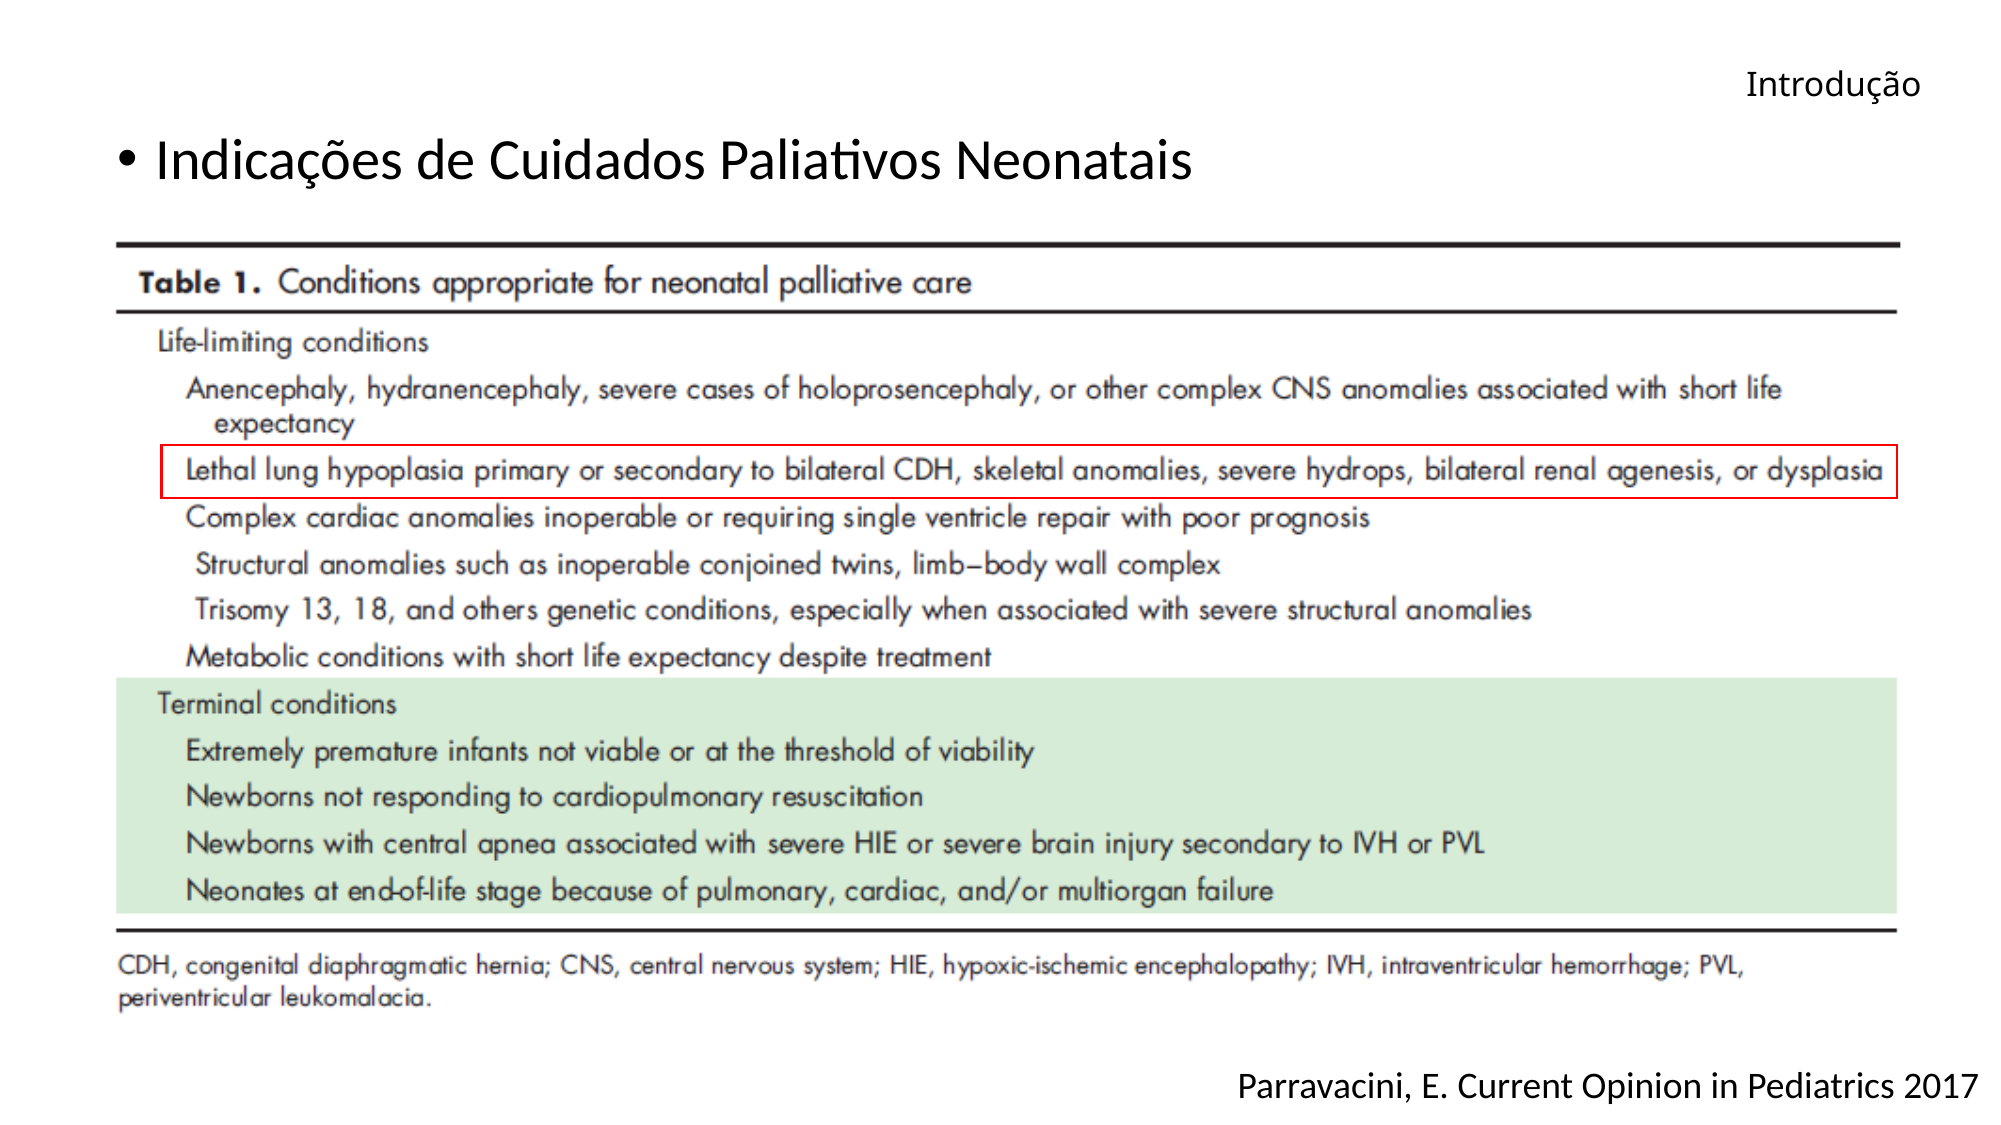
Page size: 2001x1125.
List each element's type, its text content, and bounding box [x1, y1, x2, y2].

list Indicações de Cuidados Paliativos Neonatais [102, 121, 1828, 201]
picture [78, 201, 1901, 1025]
text_box Parravacini, E. Current Opinion in Pediatrics 2017 [1223, 1053, 1996, 1114]
title Introdução [220, 59, 1946, 112]
